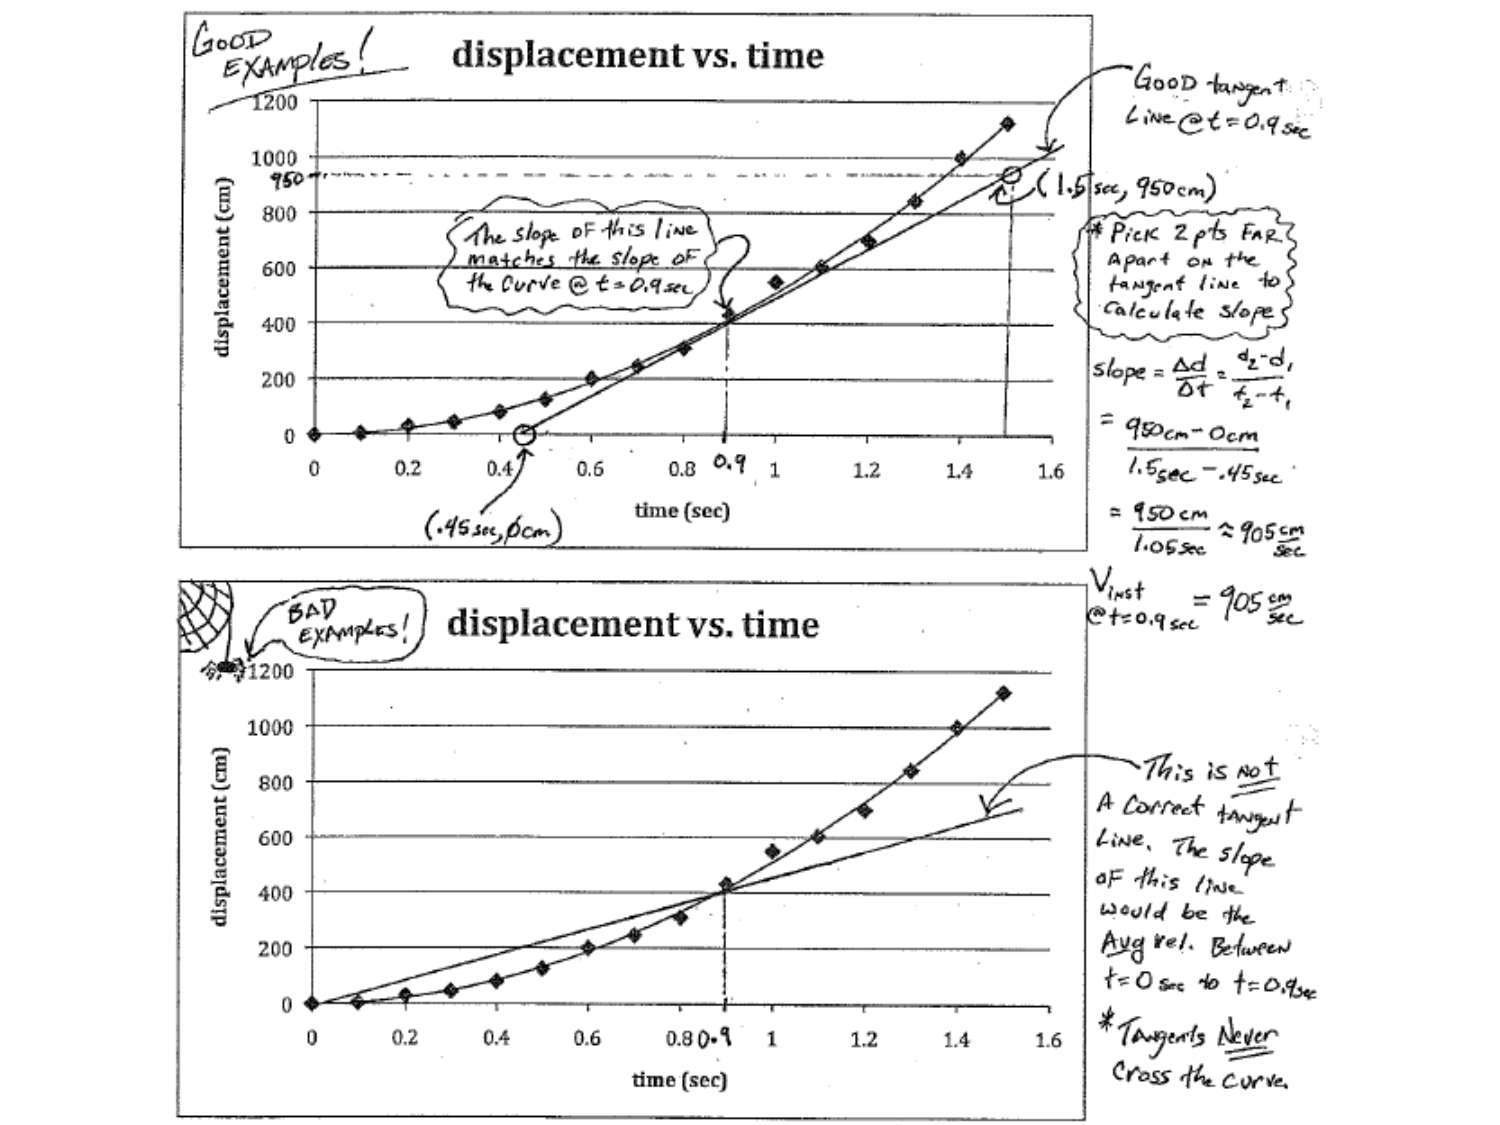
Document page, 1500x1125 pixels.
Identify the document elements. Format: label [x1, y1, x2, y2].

list [173, 0, 1327, 1125]
